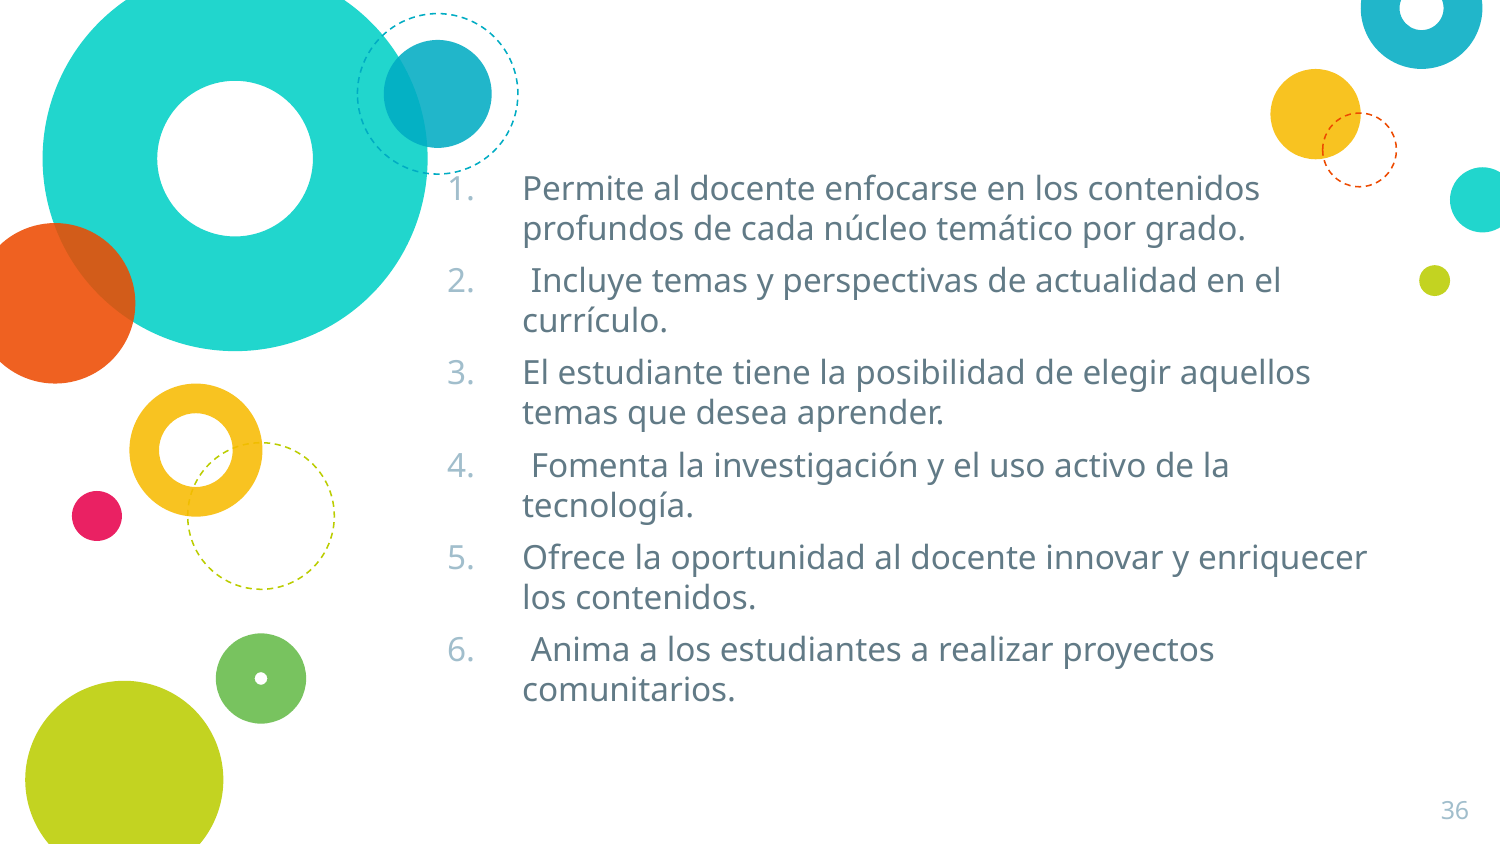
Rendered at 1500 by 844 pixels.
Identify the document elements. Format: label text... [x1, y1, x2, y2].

slide_number 36 [1416, 779, 1494, 844]
list Permite al docente enfocarse en los contenidos profundos de cada núcleo temático por grado. Incluye temas y perspectivas de actualidad en el currículo. El estudiante tiene la posibilidad de elegir aquellos temas que desea aprender. Fomenta la investigación y el uso activo de la tecnología. Ofrece la oportunidad al docente innovar y enriquecer los contenidos. Anima a los estudiantes a realizar proyectos comunitarios. [419, 151, 1417, 609]
